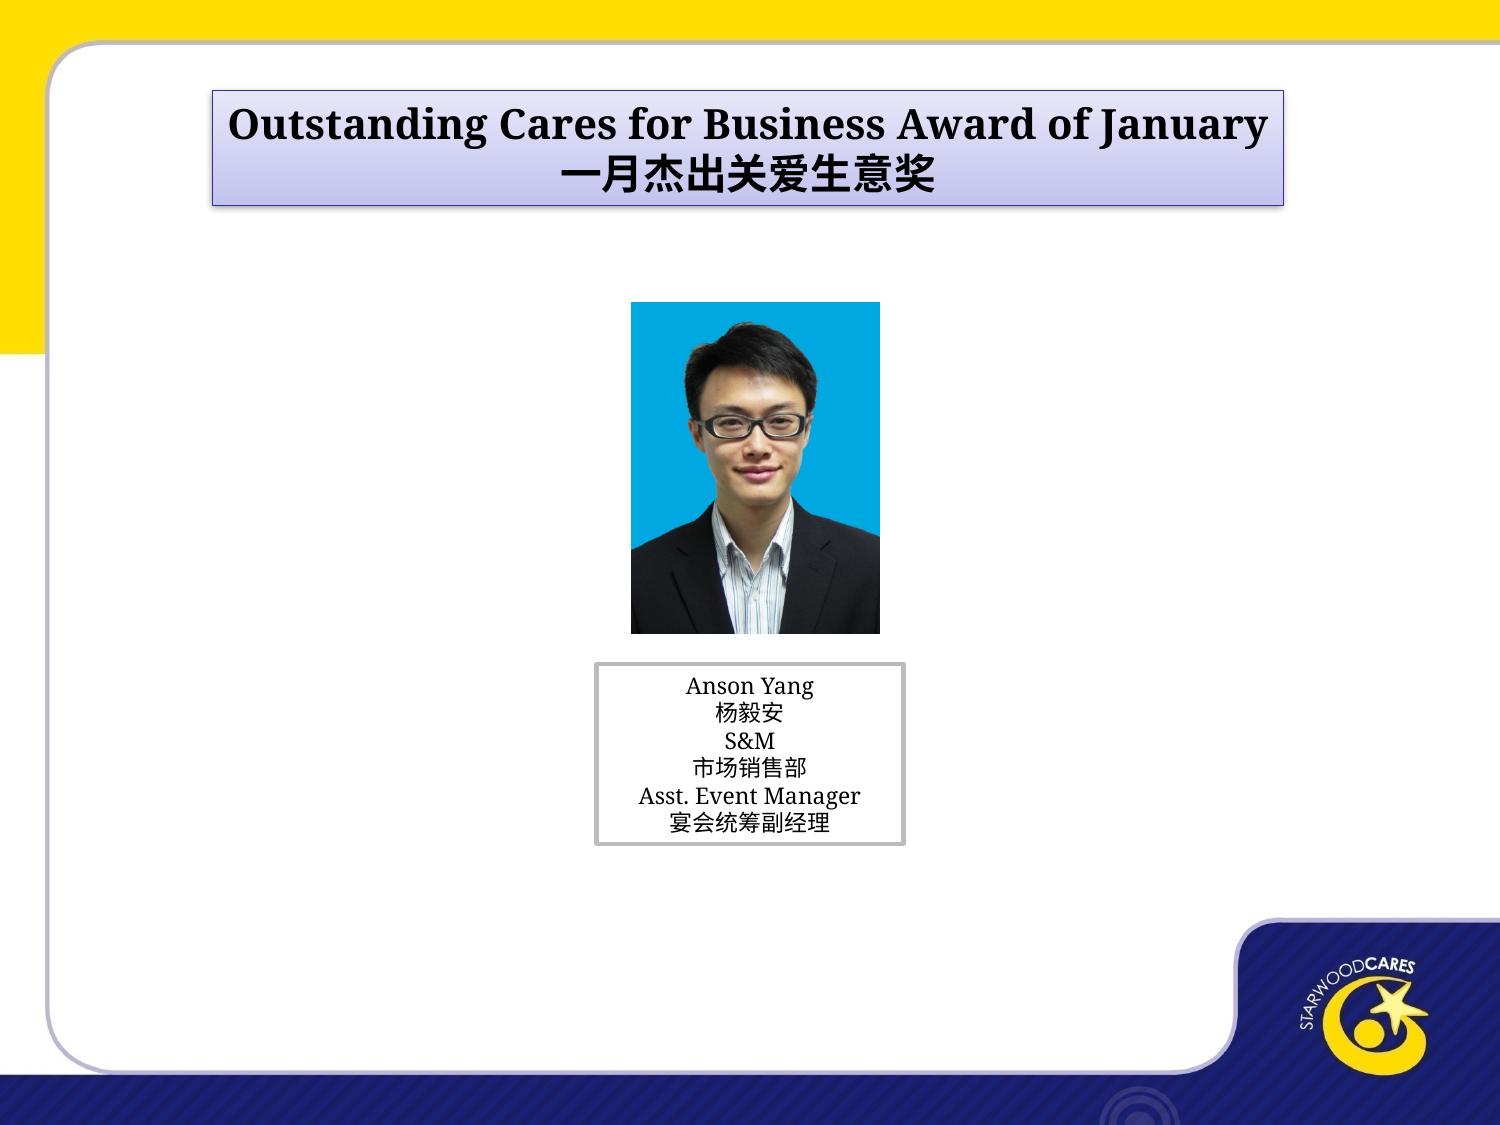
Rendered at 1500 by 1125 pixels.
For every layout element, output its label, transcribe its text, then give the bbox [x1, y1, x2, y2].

text_box Outstanding Cares for Business Award of January 一月杰出关爱生意奖 [212, 90, 1284, 206]
picture [0, 0, 1500, 1125]
text_box Anson Yang 杨毅安 S&M 市场销售部 Asst. Event Manager 宴会统筹副经理 [594, 662, 906, 846]
